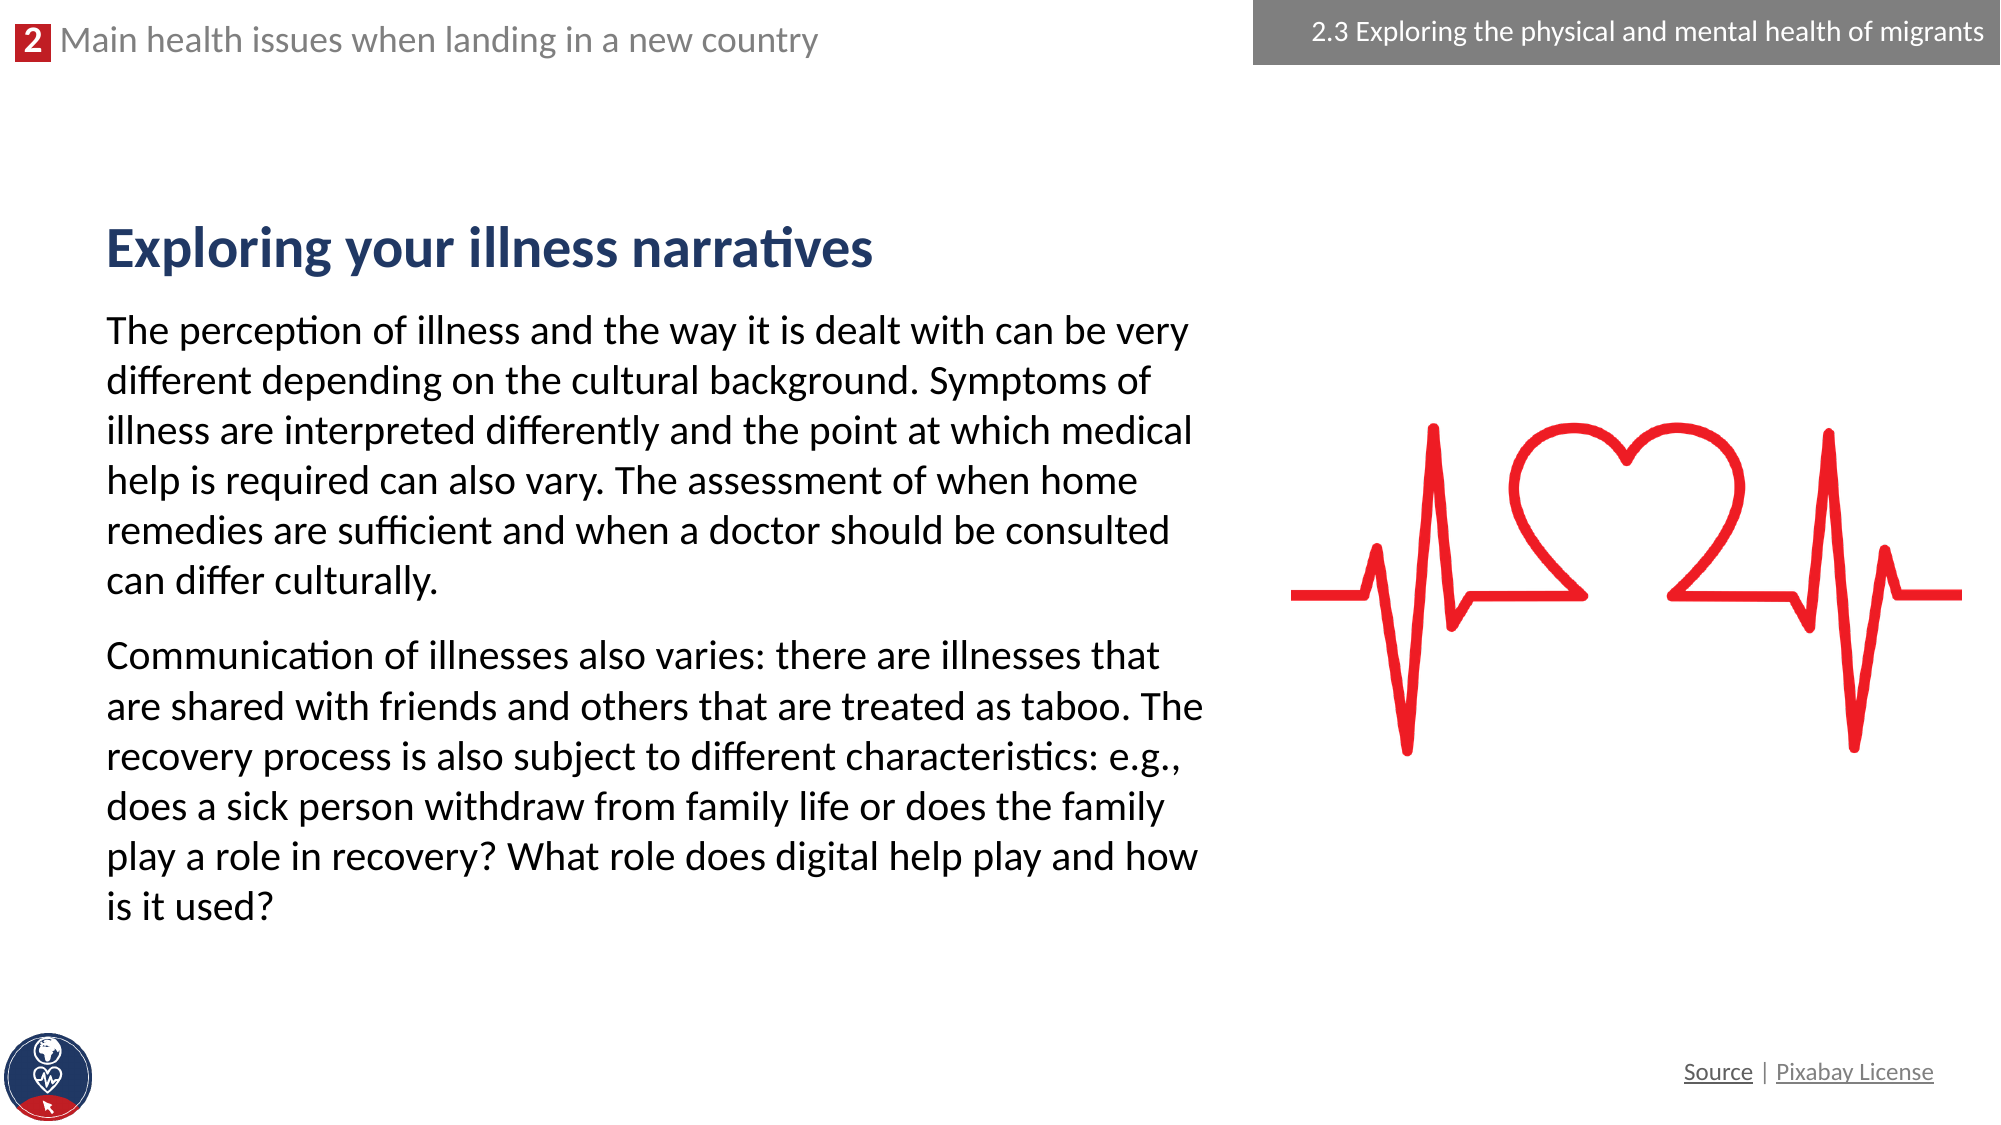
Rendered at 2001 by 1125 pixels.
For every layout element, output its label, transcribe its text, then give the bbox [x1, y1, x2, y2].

picture [1291, 421, 1962, 757]
text_box 2.3 Exploring the physical and mental health of migrants [1253, 0, 2000, 65]
title Exploring your illness narratives [91, 177, 1906, 277]
list The perception of illness and the way it is dealt with can be very different depending on the cultural background. Symptoms of illness are interpreted differently and the point at which medical help is required can also vary. The assessment of when home remedies are sufficient and when a doctor should be consulted can differ culturally. Communication of illnesses also varies: there are illnesses that are shared with friends and others that are treated as taboo. The recovery process is also subject to different characteristics: e.g., does a sick person withdraw from family life or does the family play a role in recovery? What role does digital help play and how is it used? [91, 295, 1222, 1094]
text_box Source | Pixabay License [1553, 1048, 1950, 1093]
picture [4, 1033, 92, 1121]
